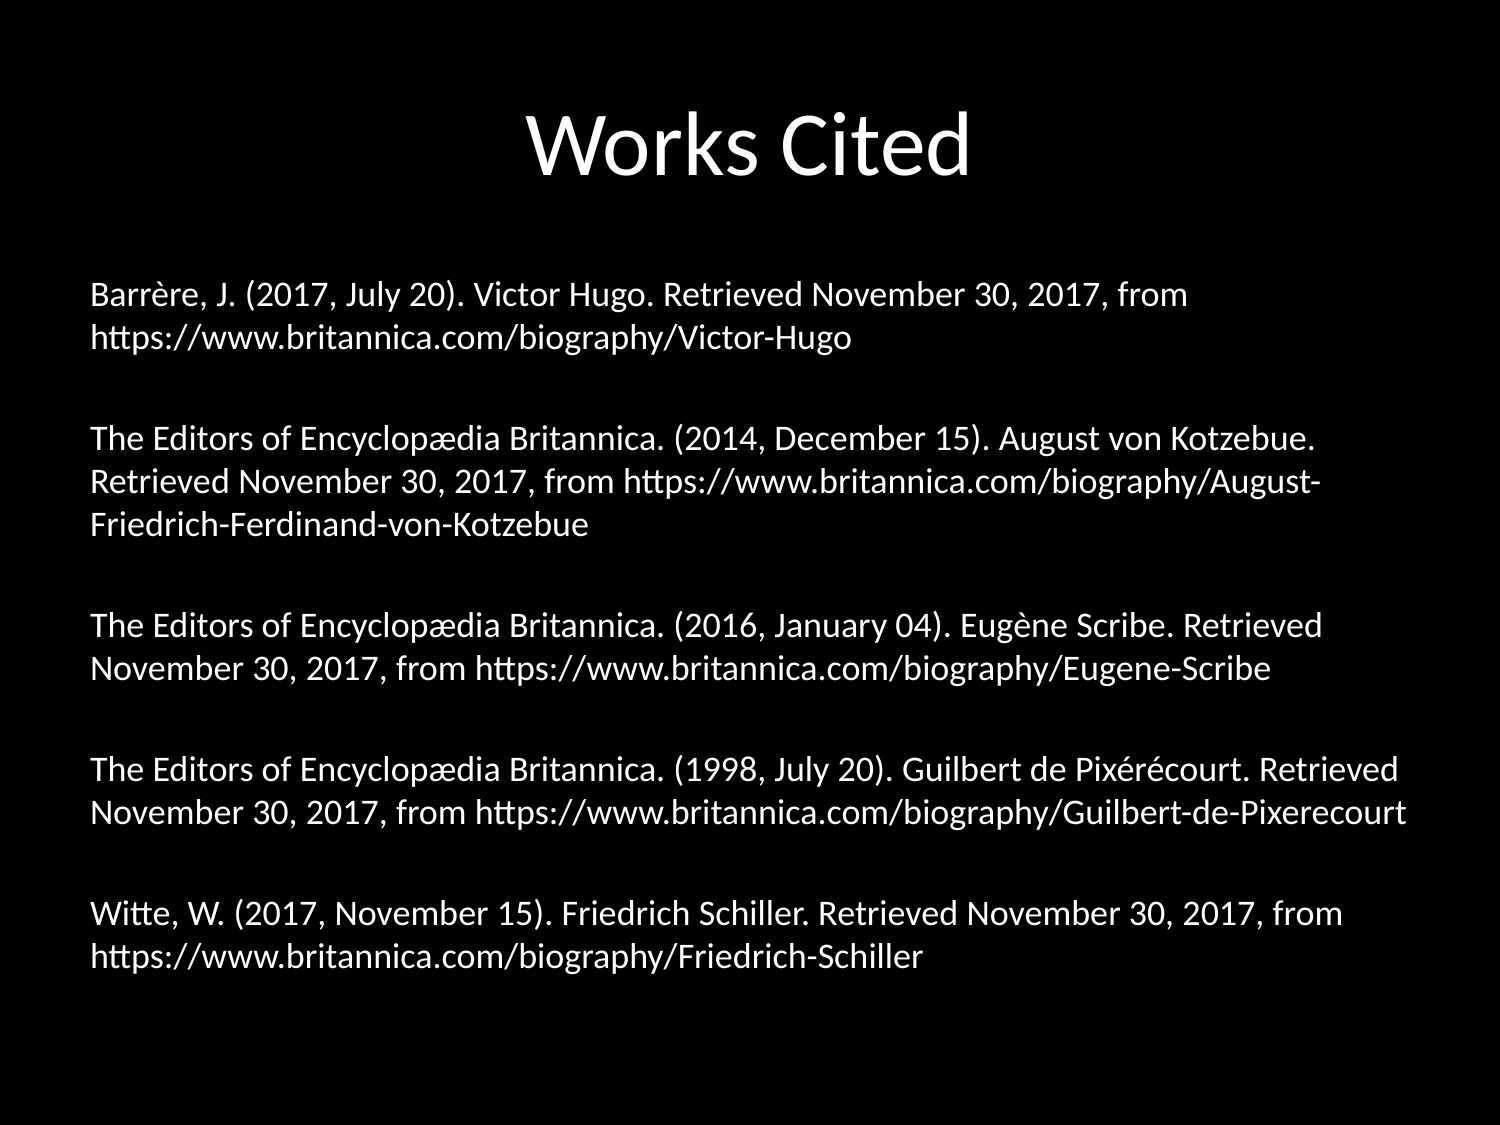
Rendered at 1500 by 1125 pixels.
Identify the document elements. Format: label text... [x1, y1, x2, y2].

list Barrère, J. (2017, July 20). Victor Hugo. Retrieved November 30, 2017, from https://www.britannica.com/biography/Victor-Hugo The Editors of Encyclopædia Britannica. (2014, December 15). August von Kotzebue. Retrieved November 30, 2017, from https://www.britannica.com/biography/August-Friedrich-Ferdinand-von-Kotzebue The Editors of Encyclopædia Britannica. (2016, January 04). Eugène Scribe. Retrieved November 30, 2017, from https://www.britannica.com/biography/Eugene-Scribe The Editors of Encyclopædia Britannica. (1998, July 20). Guilbert de Pixérécourt. Retrieved November 30, 2017, from https://www.britannica.com/biography/Guilbert-de-Pixerecourt Witte, W. (2017, November 15). Friedrich Schiller. Retrieved November 30, 2017, from https://www.britannica.com/biography/Friedrich-Schiller [75, 262, 1425, 1005]
title Works Cited [75, 45, 1425, 233]
